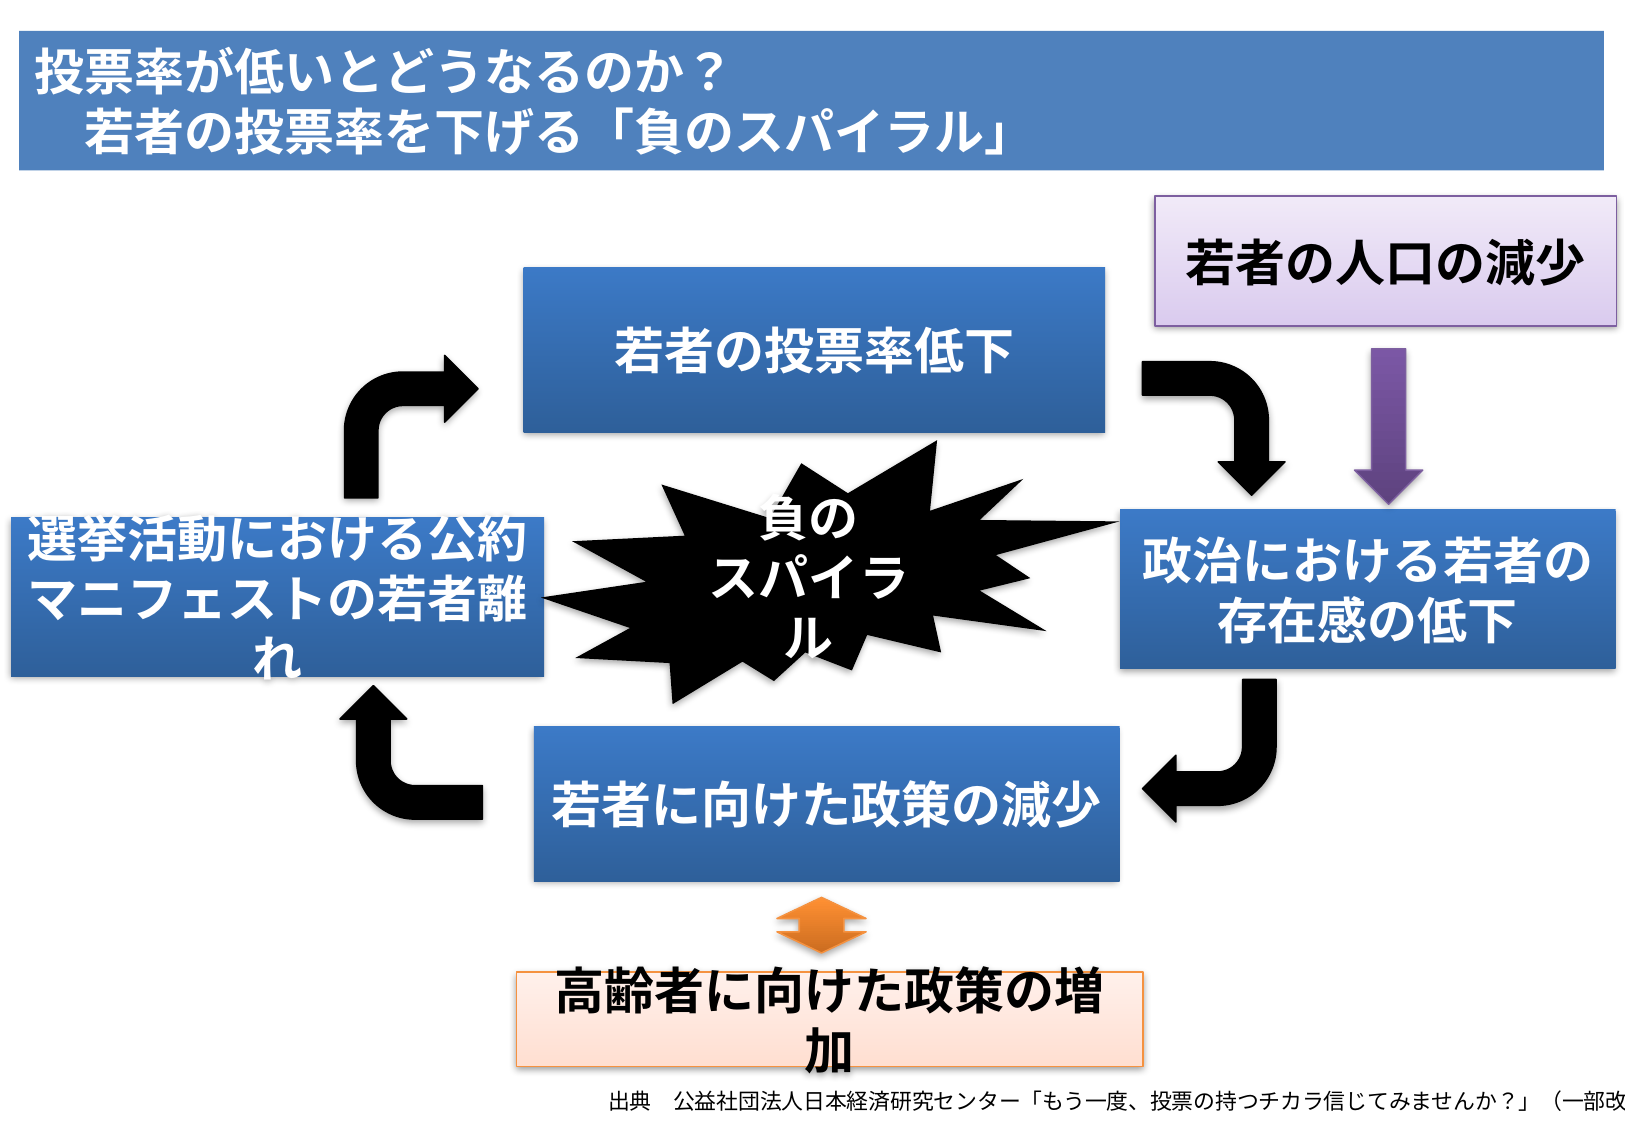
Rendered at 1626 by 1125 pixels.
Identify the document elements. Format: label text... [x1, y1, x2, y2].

text_box 出典 公益社団法人日本経済研究センター「もう一度、投票の持つチカラ信じてみませんか？」（一部改） [593, 1080, 1625, 1122]
text_box 負の スパイラル [540, 440, 1120, 705]
text_box [343, 354, 479, 499]
text_box [1141, 360, 1286, 496]
text_box 政治における若者の 存在感の低下 [1120, 509, 1616, 669]
title 投票率が低いとどうなるのか？ 若者の投票率を下げる「負のスパイラル」 [19, 30, 1604, 171]
text_box [1353, 348, 1424, 505]
text_box [1141, 678, 1277, 823]
text_box 選挙活動における公約 マニフェストの若者離れ [11, 517, 545, 677]
text_box 若者に向けた政策の減少 [533, 726, 1120, 882]
text_box 若者の投票率低下 [523, 267, 1106, 433]
text_box [339, 685, 484, 820]
text_box 高齢者に向けた政策の増加 [516, 971, 1144, 1067]
text_box [776, 896, 867, 954]
text_box 若者の人口の減少 [1154, 195, 1617, 327]
